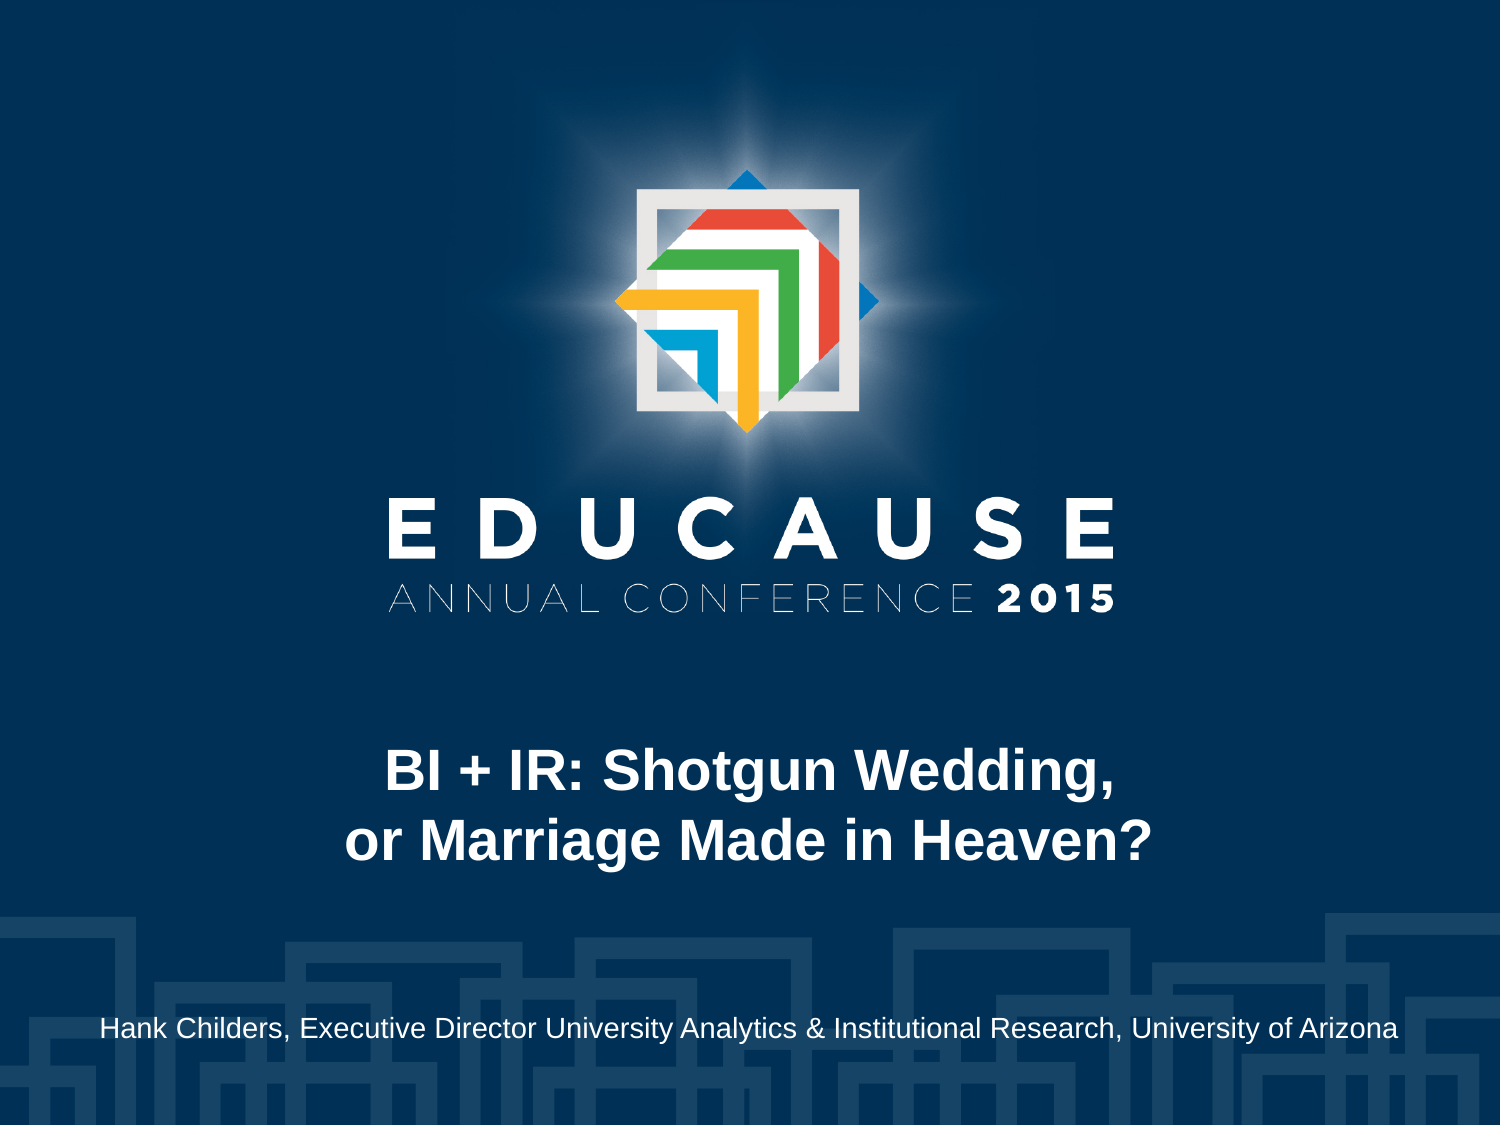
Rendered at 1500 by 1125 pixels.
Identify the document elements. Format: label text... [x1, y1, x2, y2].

picture [0, 0, 1500, 1125]
text_box Hank Childers, Executive Director University Analytics & Institutional Research, University of Arizona [74, 1001, 1425, 1052]
text_box BI + IR: Shotgun Wedding, or Marriage Made in Heaven? [37, 724, 1463, 880]
